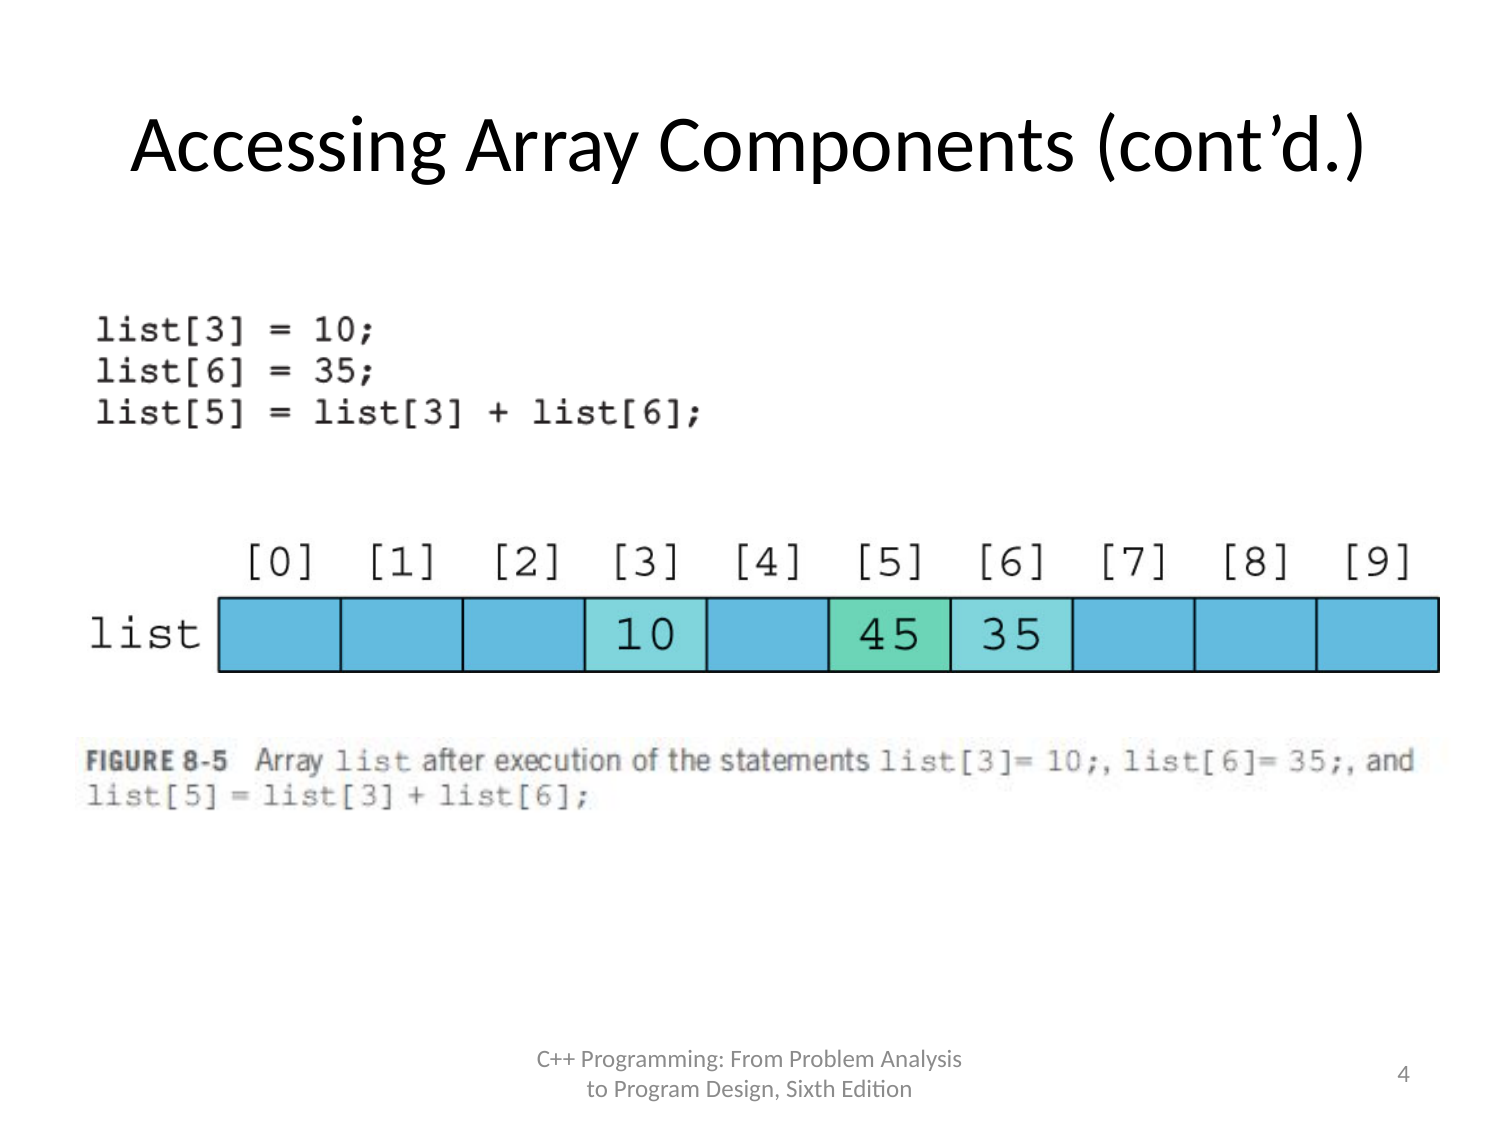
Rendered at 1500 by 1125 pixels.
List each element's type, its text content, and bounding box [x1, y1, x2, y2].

footer C++ Programming: From Problem Analysis to Program Design, Sixth Edition [512, 1042, 988, 1103]
title Accessing Array Components (cont’d.) [75, 45, 1425, 233]
slide_number 4 [1074, 1042, 1425, 1103]
picture [74, 737, 1500, 824]
picture [87, 537, 1440, 673]
picture [87, 299, 712, 443]
